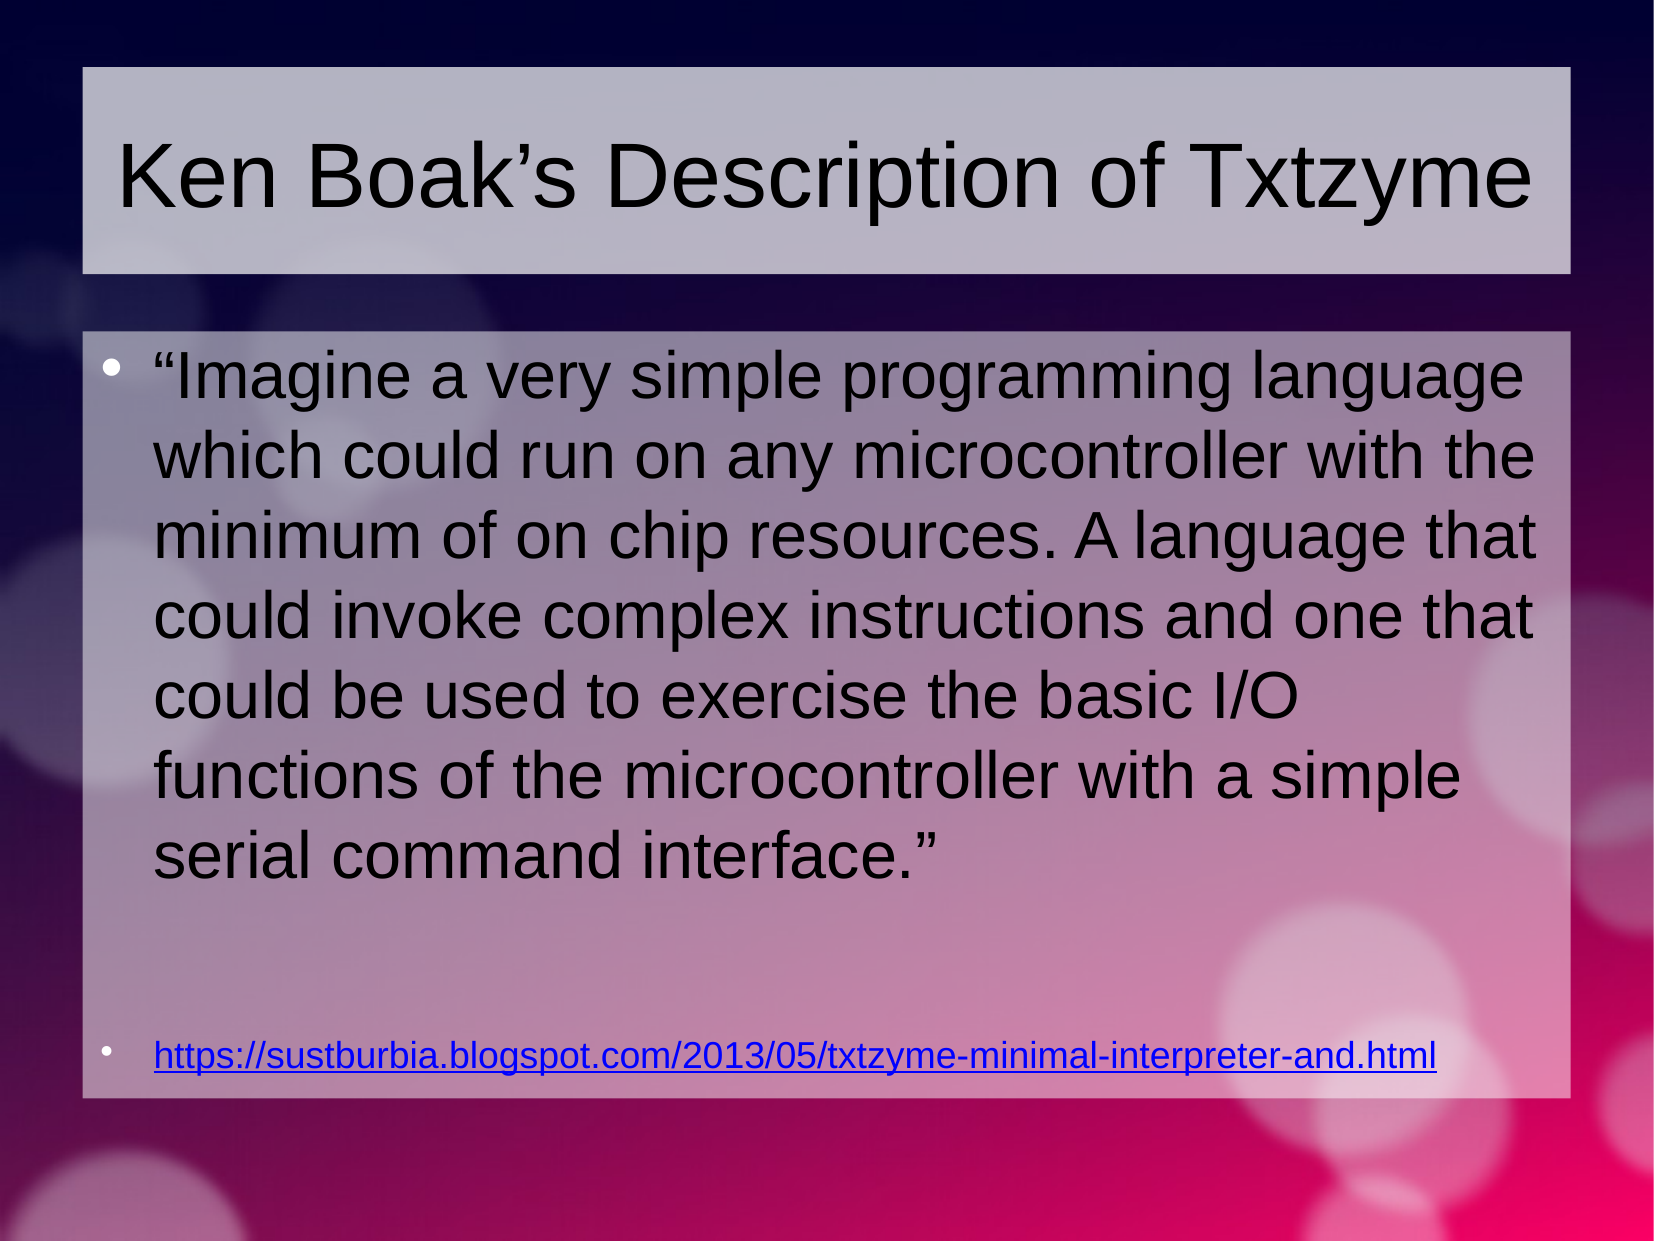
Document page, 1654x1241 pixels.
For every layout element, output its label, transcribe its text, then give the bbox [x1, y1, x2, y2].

text_box Ken Boak’s Description of Txtzyme [82, 67, 1571, 275]
picture [0, 0, 1654, 1241]
text_box “Imagine a very simple programming language which could run on any microcontroller with the minimum of on chip resources. A language that could invoke complex instructions and one that could be used to exercise the basic I/O functions of the microcontroller with a simple serial command interface.” https://sustburbia.blogspot.com/2013/05/txtzyme-minimal-interpreter-and.html [82, 331, 1571, 1099]
